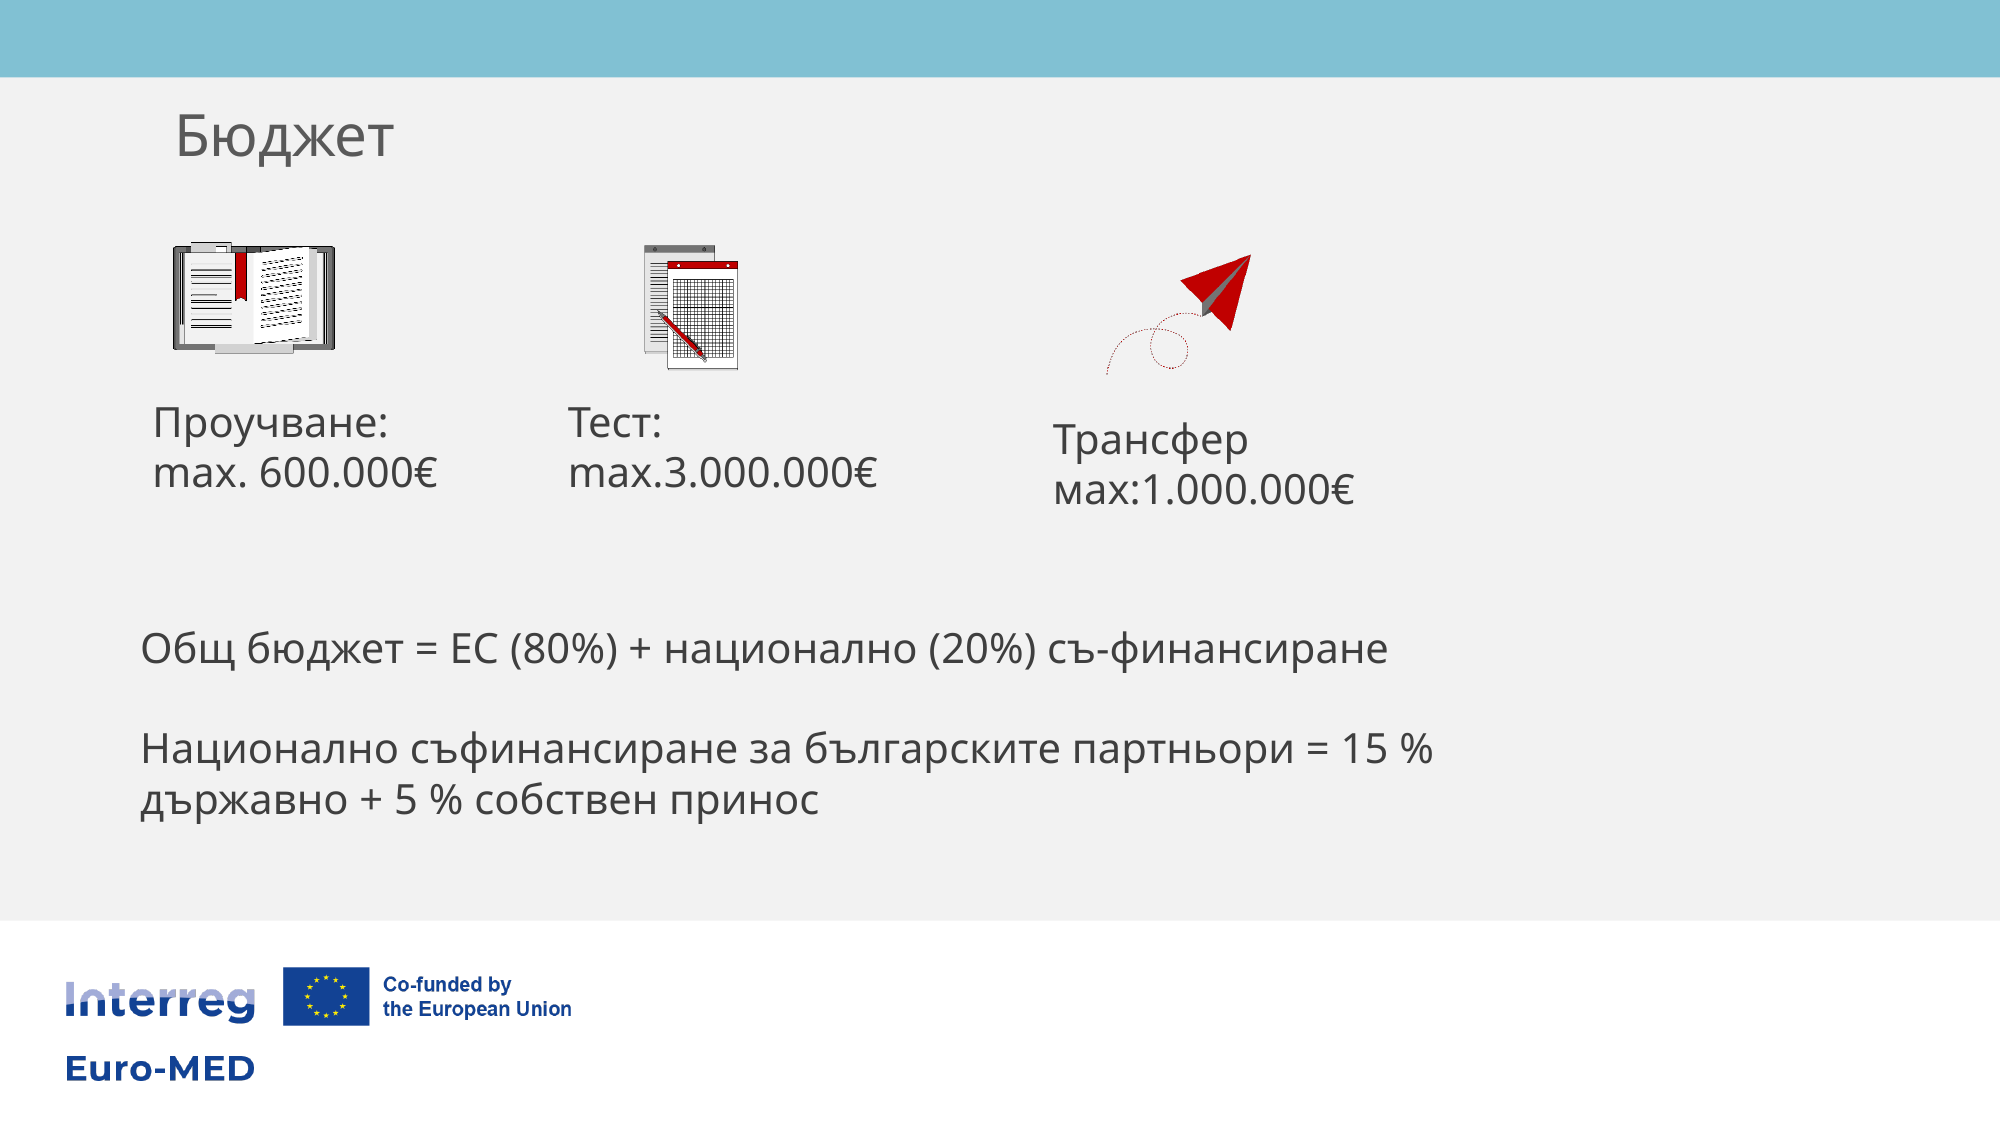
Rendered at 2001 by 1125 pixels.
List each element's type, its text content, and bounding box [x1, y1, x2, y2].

text_box Бюджет [159, 98, 1802, 177]
picture [66, 965, 571, 1081]
text_box Трансфер мax:1.000.000€ [1038, 404, 1466, 520]
text_box Общ бюджет = ЕС (80%) + национално (20%) съ-финансиране Национално съфинансиране за българските партньори = 15 % държавно + 5 % собствен принос [125, 614, 1490, 830]
picture [1095, 232, 1273, 410]
picture [616, 232, 766, 383]
text_box Тест: max.3.000.000€ [553, 388, 959, 504]
text_box Проучване: max. 600.000€ [137, 388, 532, 504]
picture [149, 197, 358, 405]
